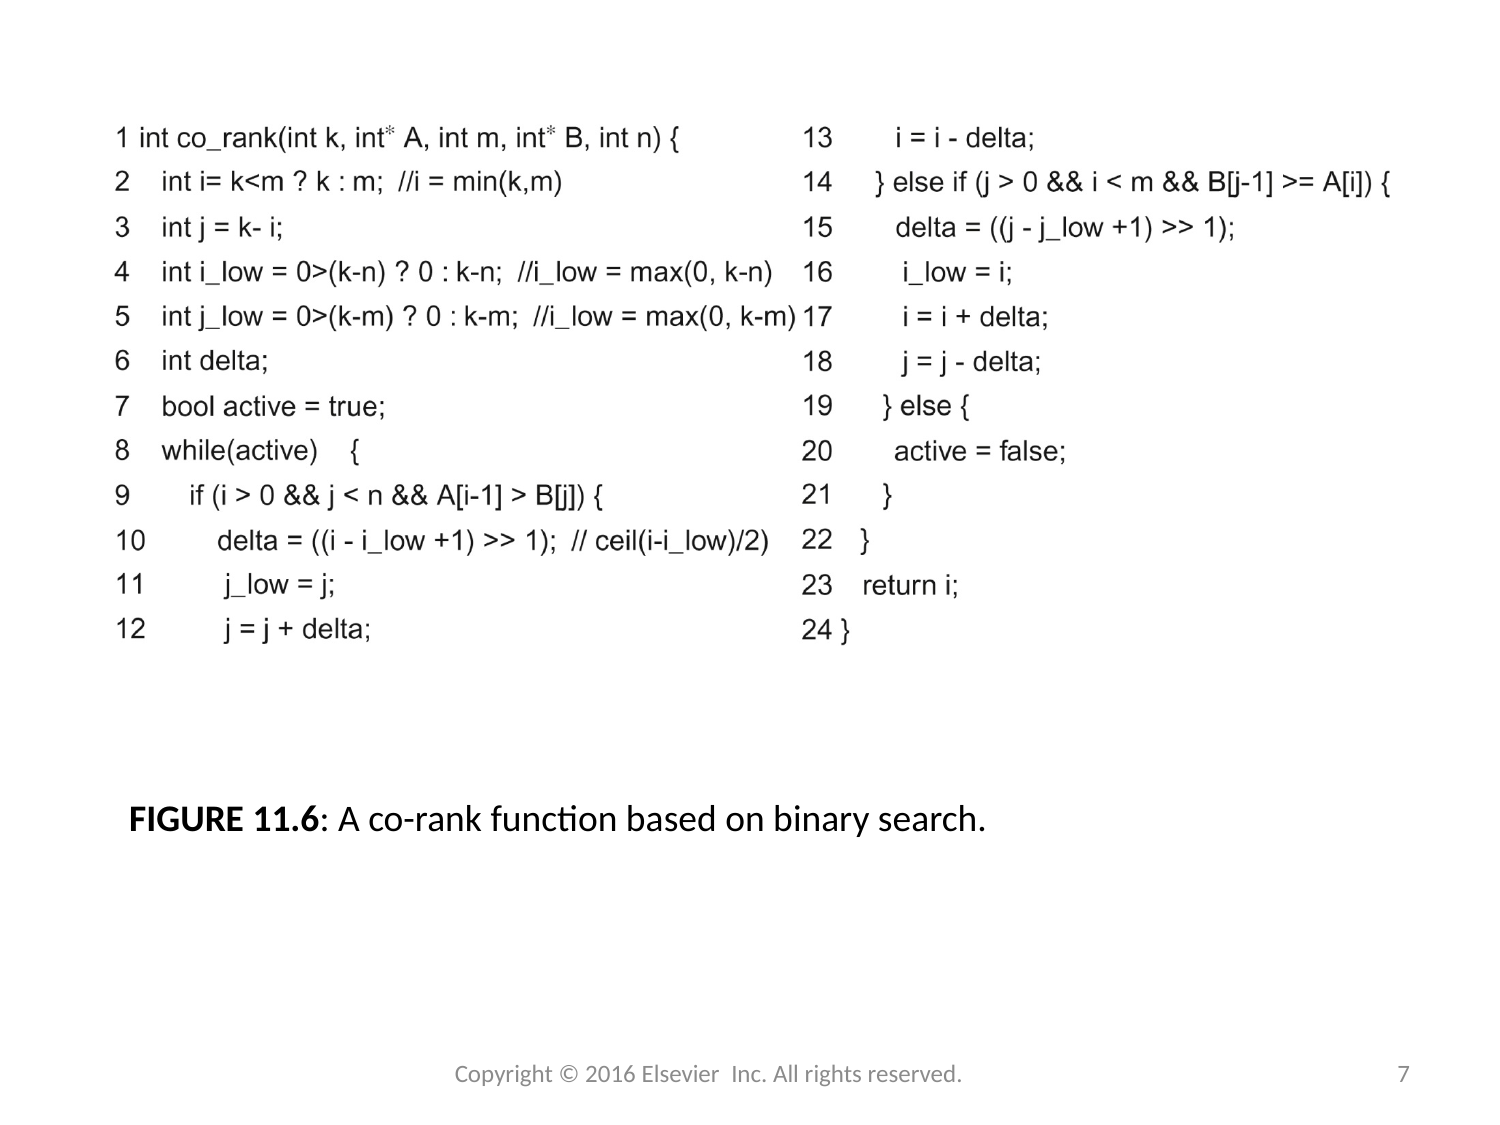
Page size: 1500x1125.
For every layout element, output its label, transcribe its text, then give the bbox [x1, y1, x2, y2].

text_box FIGURE 11.6: A co-rank function based on binary search. [114, 786, 1390, 892]
picture [114, 113, 1390, 646]
slide_number 7 [1074, 1042, 1425, 1103]
footer Copyright © 2016 Elsevier Inc. All rights reserved. [431, 1042, 988, 1103]
